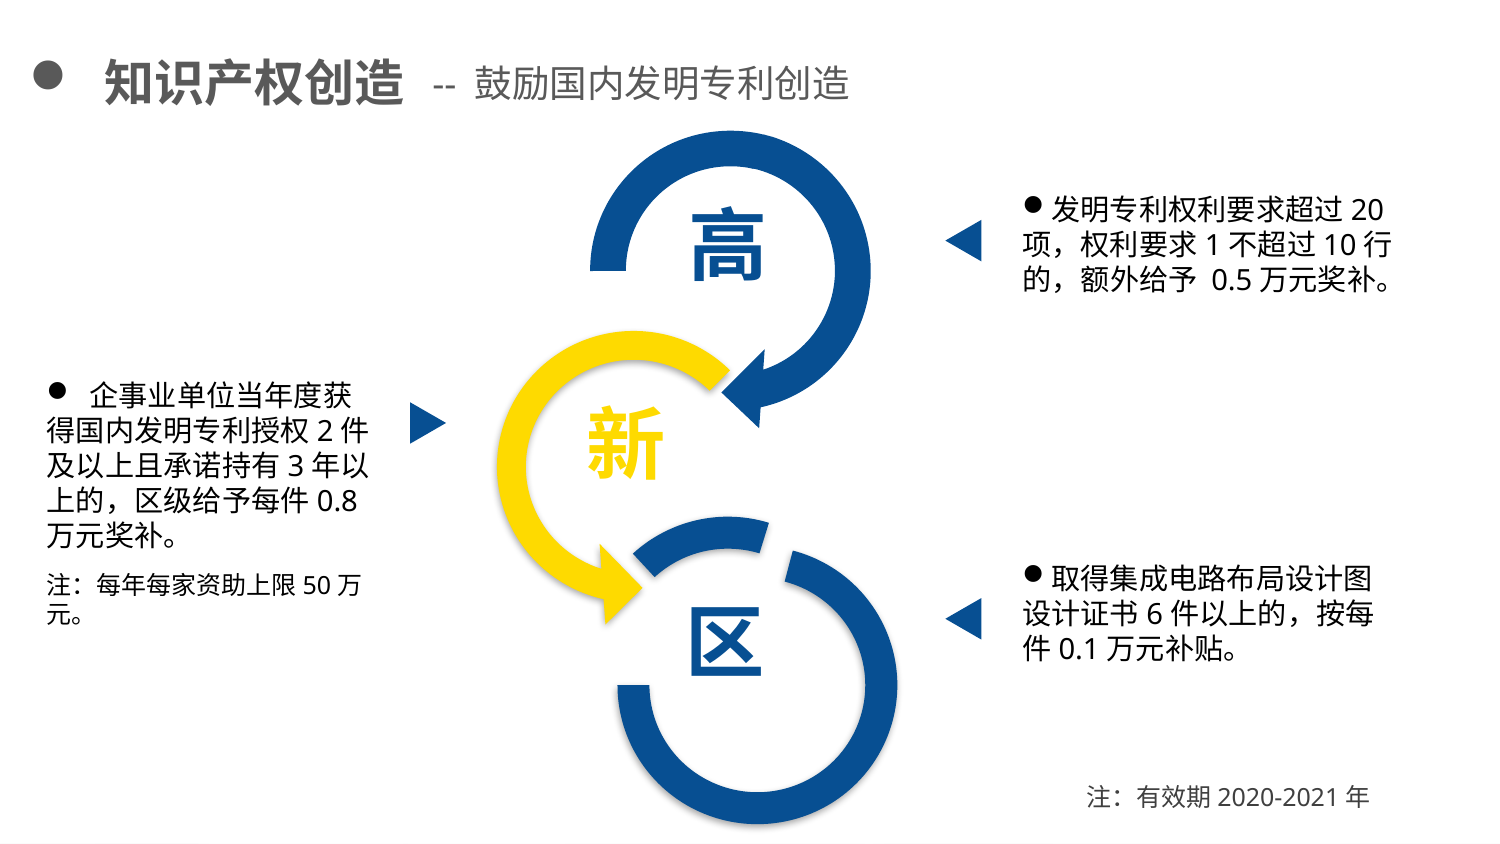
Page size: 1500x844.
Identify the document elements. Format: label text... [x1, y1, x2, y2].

text_box -- 鼓励国内发明专利创造 [417, 52, 866, 108]
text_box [409, 109, 982, 825]
text_box 知识产权创造 [29, 50, 470, 113]
text_box 发明专利权利要求超过20项，权利要求1不超过10行的，额外给予 0.5万元奖补。 [1007, 183, 1410, 304]
text_box 取得集成电路布局设计图设计证书6件以上的，按每件0.1万元补贴。 [1007, 553, 1410, 673]
text_box 注：有效期2020-2021年 [1071, 773, 1386, 819]
text_box 注：每年每家资助上限50万元。 [32, 561, 400, 637]
text_box 企事业单位当年度获得国内发明专利授权2件及以上且承诺持有3年以上的，区级给予每件0.8万元奖补。 [31, 369, 386, 560]
